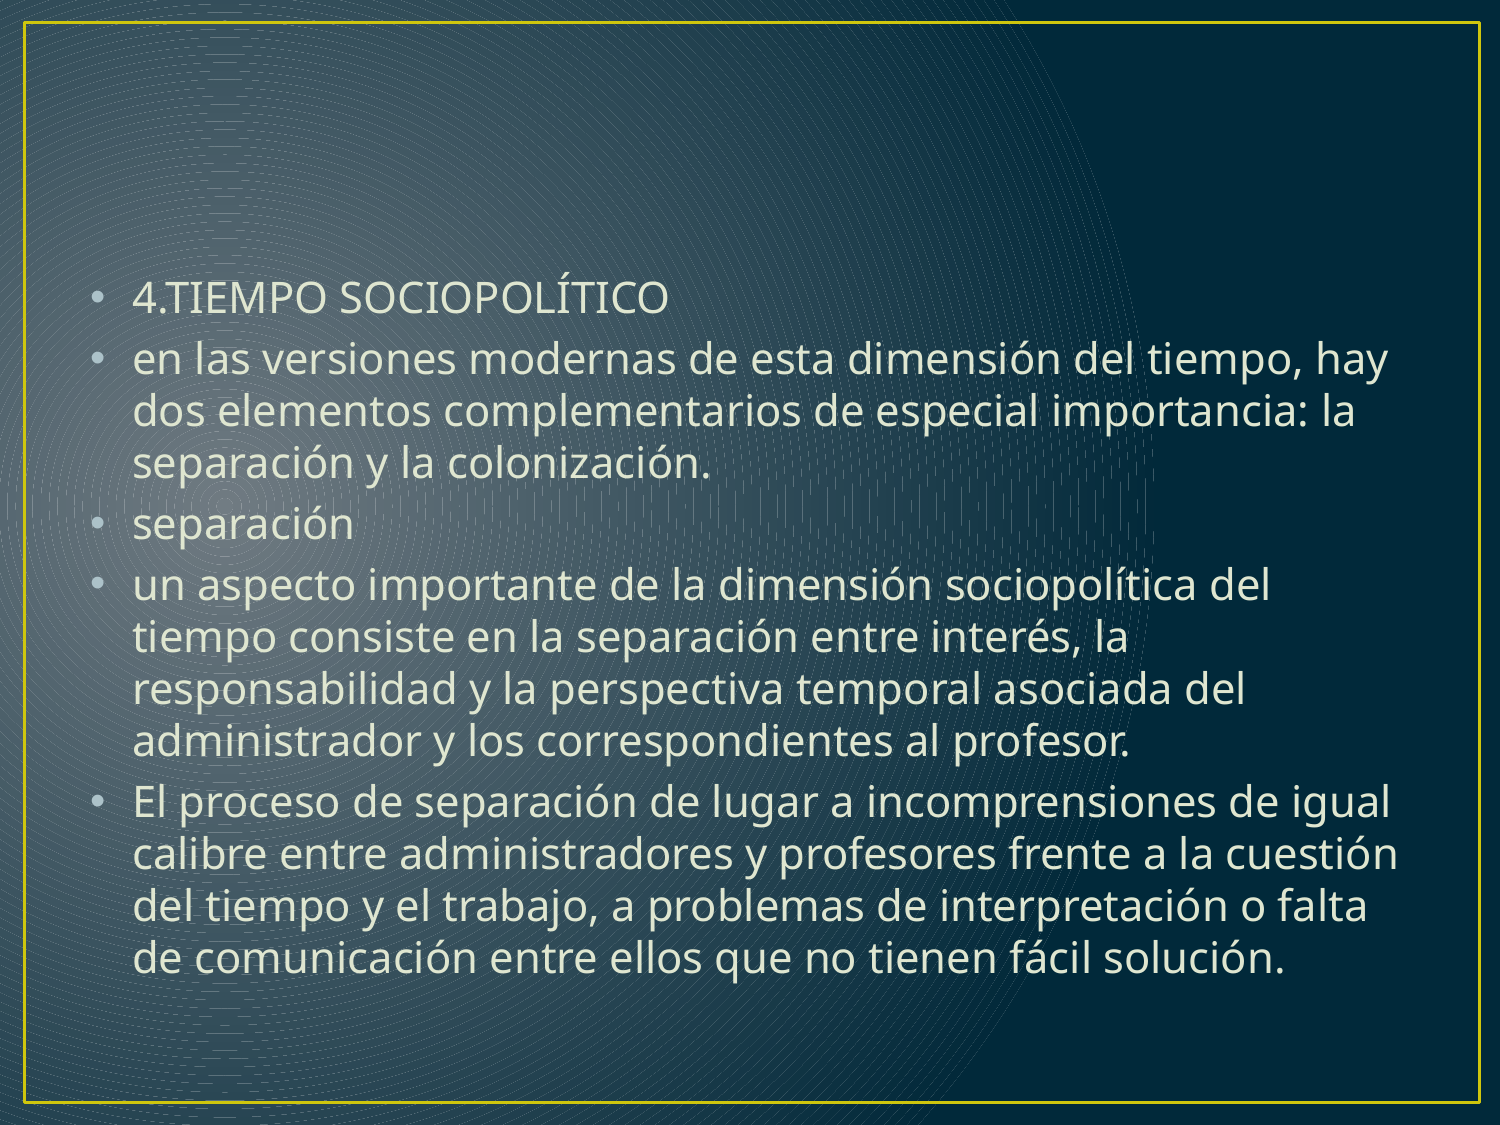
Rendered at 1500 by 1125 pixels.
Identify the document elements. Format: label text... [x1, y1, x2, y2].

list 4.TIEMPO SOCIOPOLÍTICO en las versiones modernas de esta dimensión del tiempo, hay dos elementos complementarios de especial importancia: la separación y la colonización. separación un aspecto importante de la dimensión sociopolítica del tiempo consiste en la separación entre interés, la responsabilidad y la perspectiva temporal asociada del administrador y los correspondientes al profesor. El proceso de separación de lugar a incomprensiones de igual calibre entre administradores y profesores frente a la cuestión del tiempo y el trabajo, a problemas de interpretación o falta de comunicación entre ellos que no tienen fácil solución. [75, 262, 1425, 1005]
